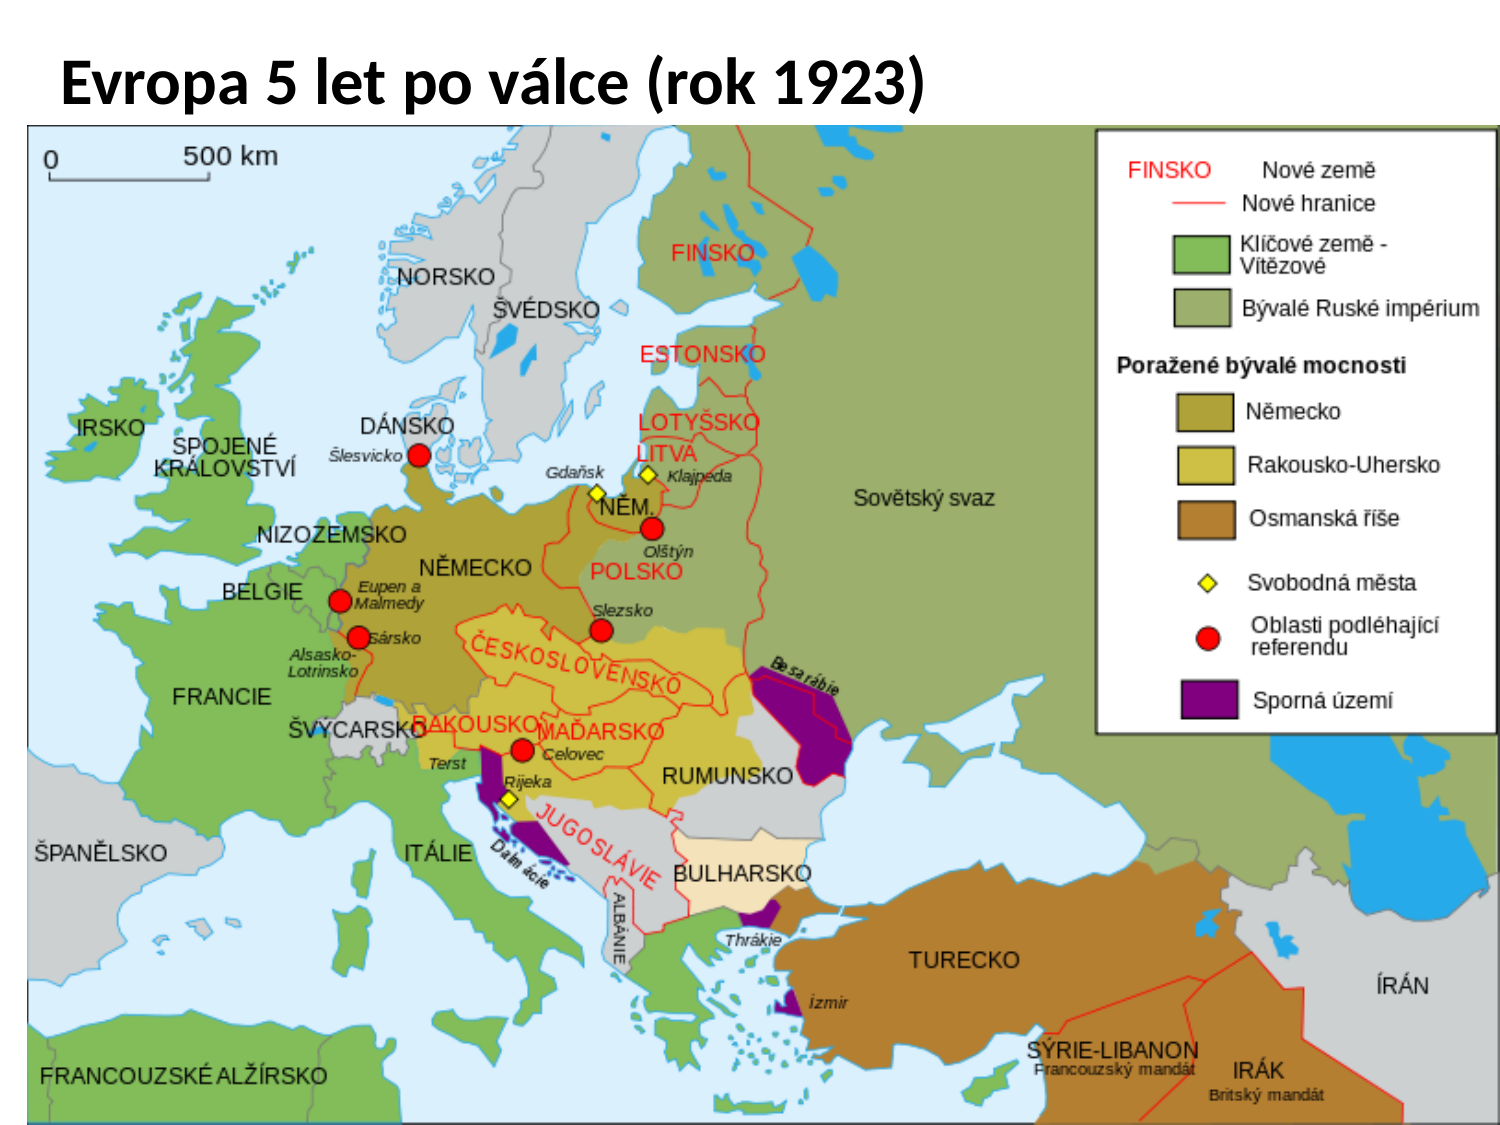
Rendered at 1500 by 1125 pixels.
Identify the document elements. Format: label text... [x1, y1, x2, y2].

text_box Evropa 5 let po válce (rok 1923) [45, 30, 943, 123]
picture [27, 125, 1500, 1125]
